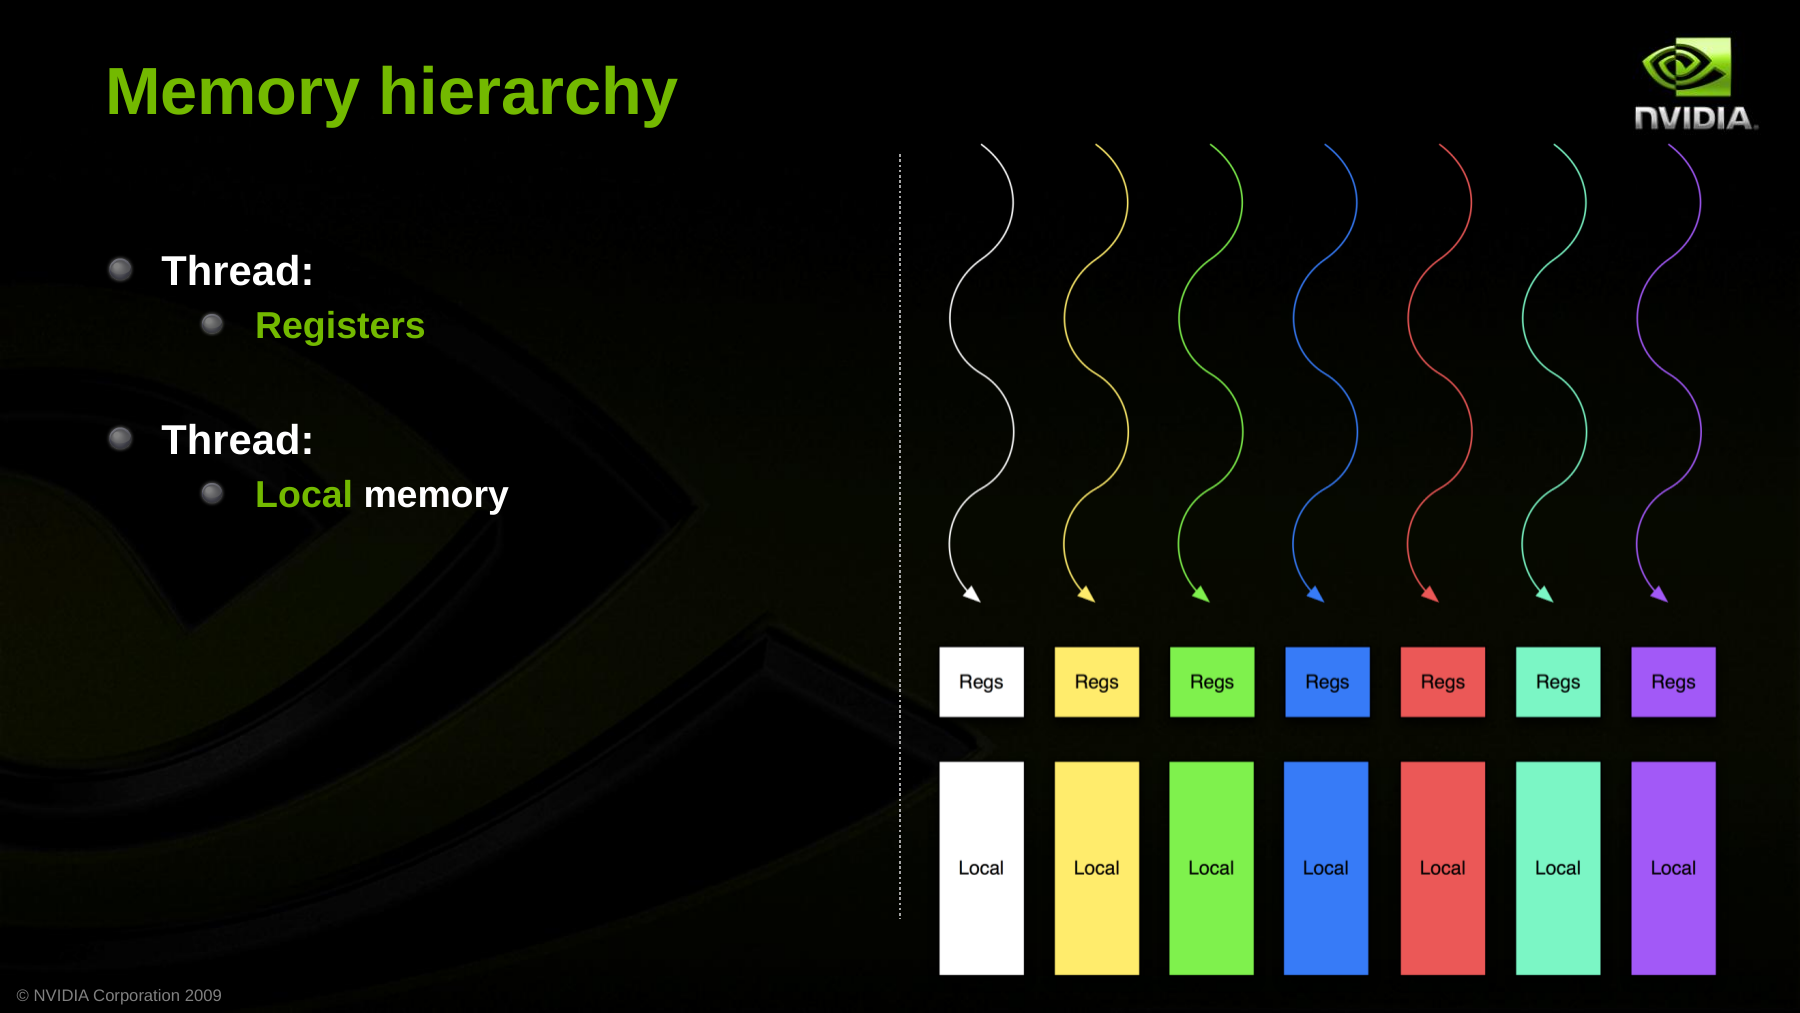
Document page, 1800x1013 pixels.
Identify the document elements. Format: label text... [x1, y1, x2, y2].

picture [0, 0, 1800, 1013]
title Memory hierarchy [89, 40, 1601, 136]
list Thread: Registers Thread: Local memory [89, 235, 902, 935]
